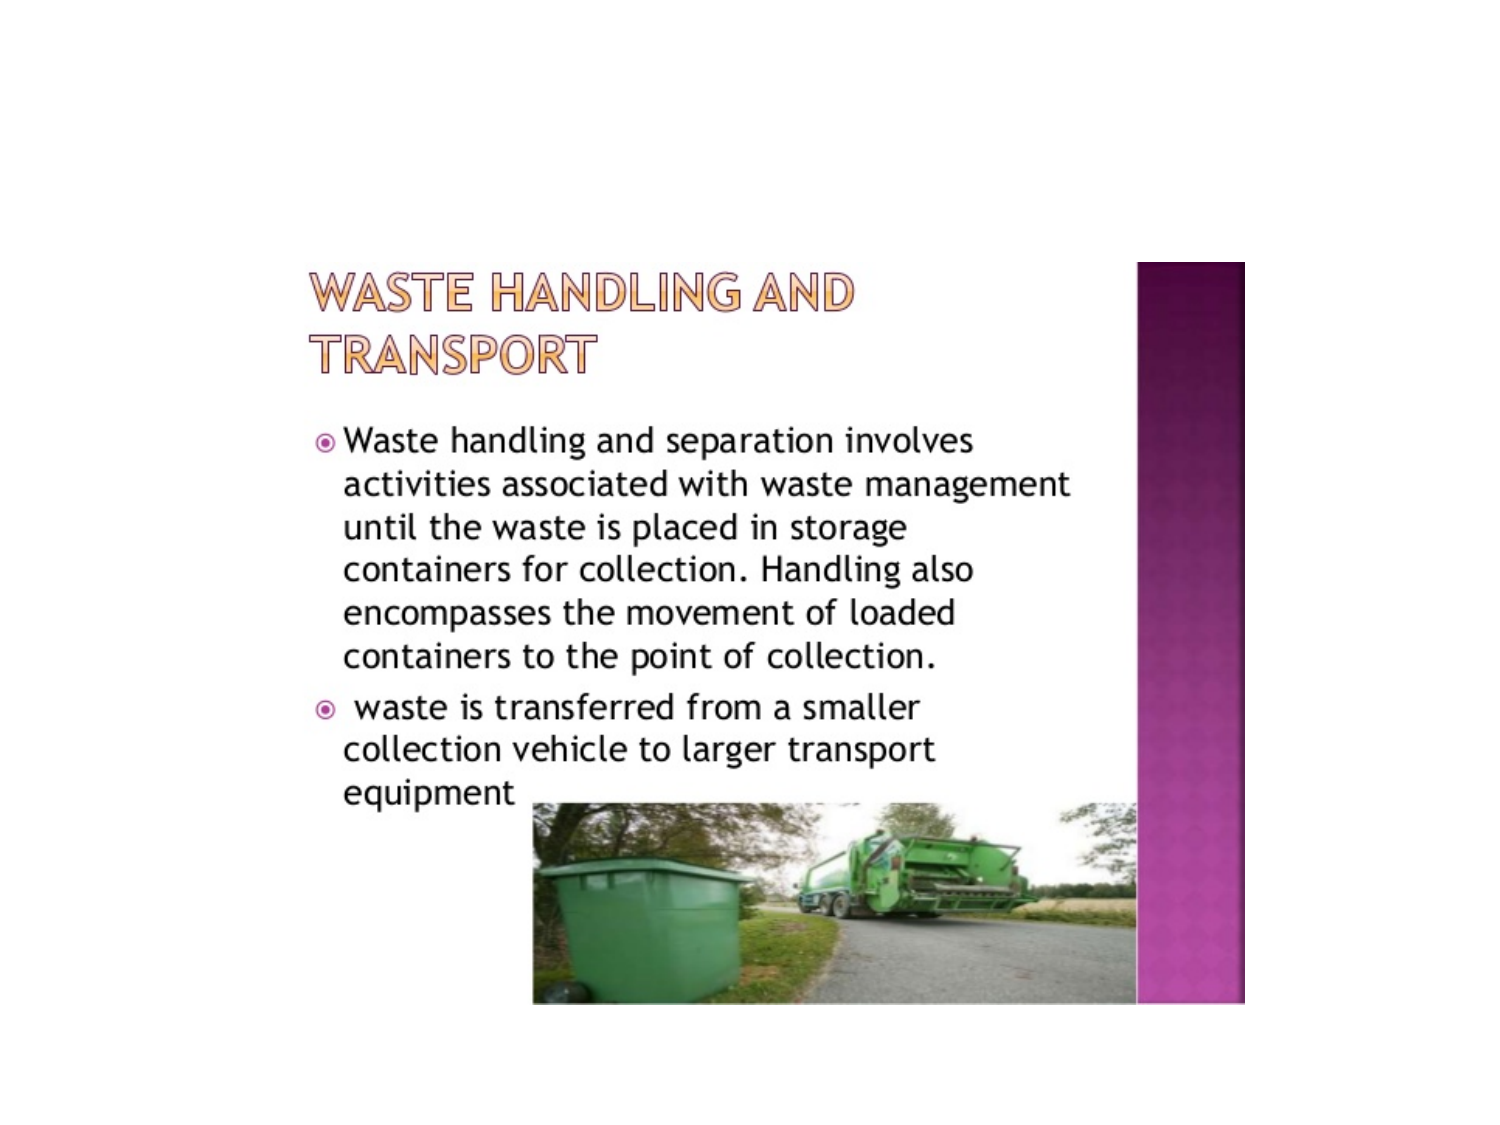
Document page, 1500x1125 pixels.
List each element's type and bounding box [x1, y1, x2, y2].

list [255, 262, 1245, 1006]
